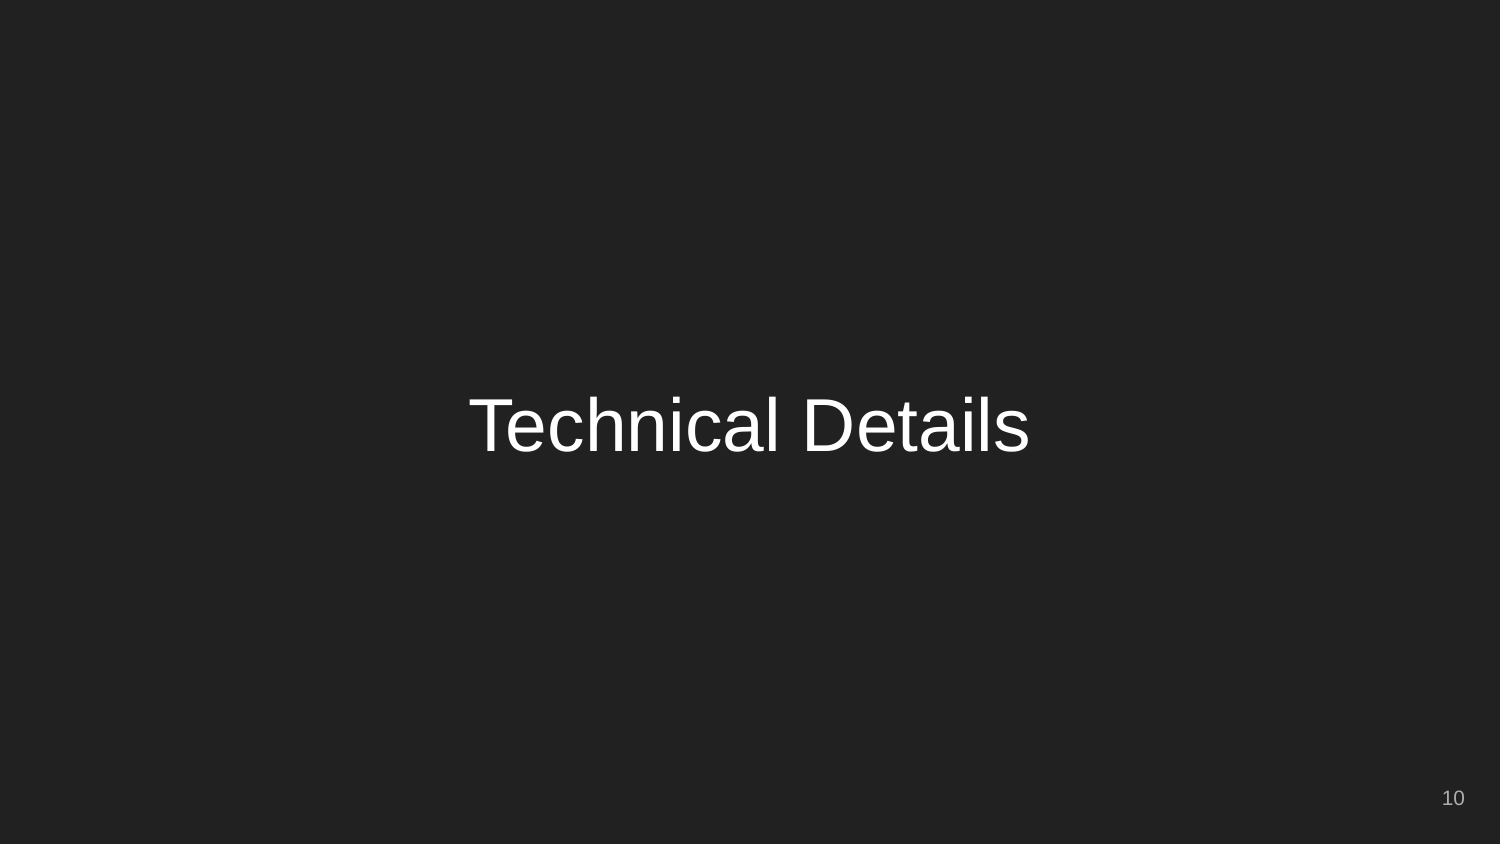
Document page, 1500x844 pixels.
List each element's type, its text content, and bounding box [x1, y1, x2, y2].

slide_number ‹#› [1389, 764, 1480, 830]
title Technical Details [51, 352, 1449, 491]
